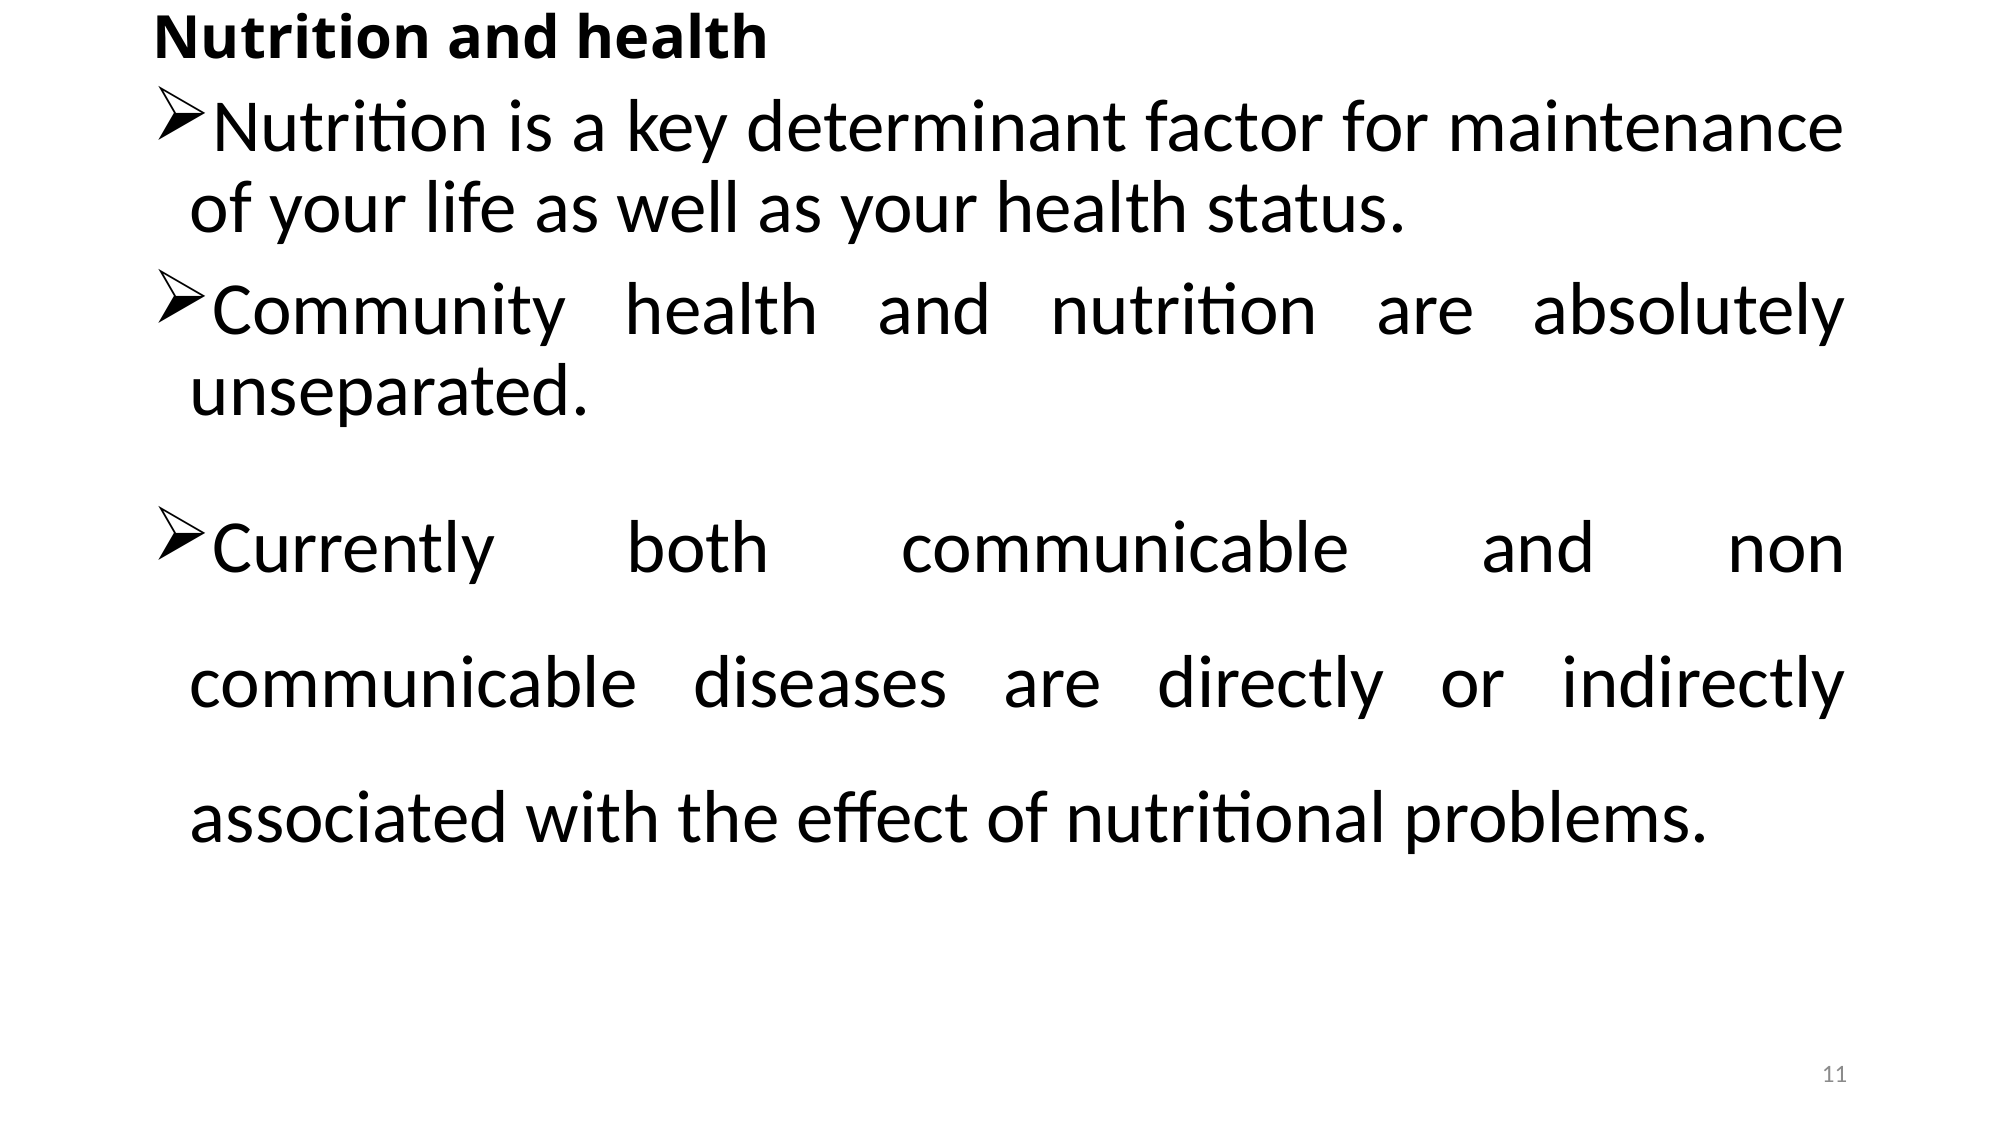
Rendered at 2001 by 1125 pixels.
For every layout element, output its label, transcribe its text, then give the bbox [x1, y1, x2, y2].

title Nutrition and health [137, 0, 1863, 79]
slide_number 11 [1412, 1042, 1863, 1103]
list Nutrition is a key determinant factor for maintenance of your life as well as your health status. Community health and nutrition are absolutely unseparated. Currently both communicable and non communicable diseases are directly or indirectly associated with the effect of nutritional problems. [137, 79, 1863, 1125]
